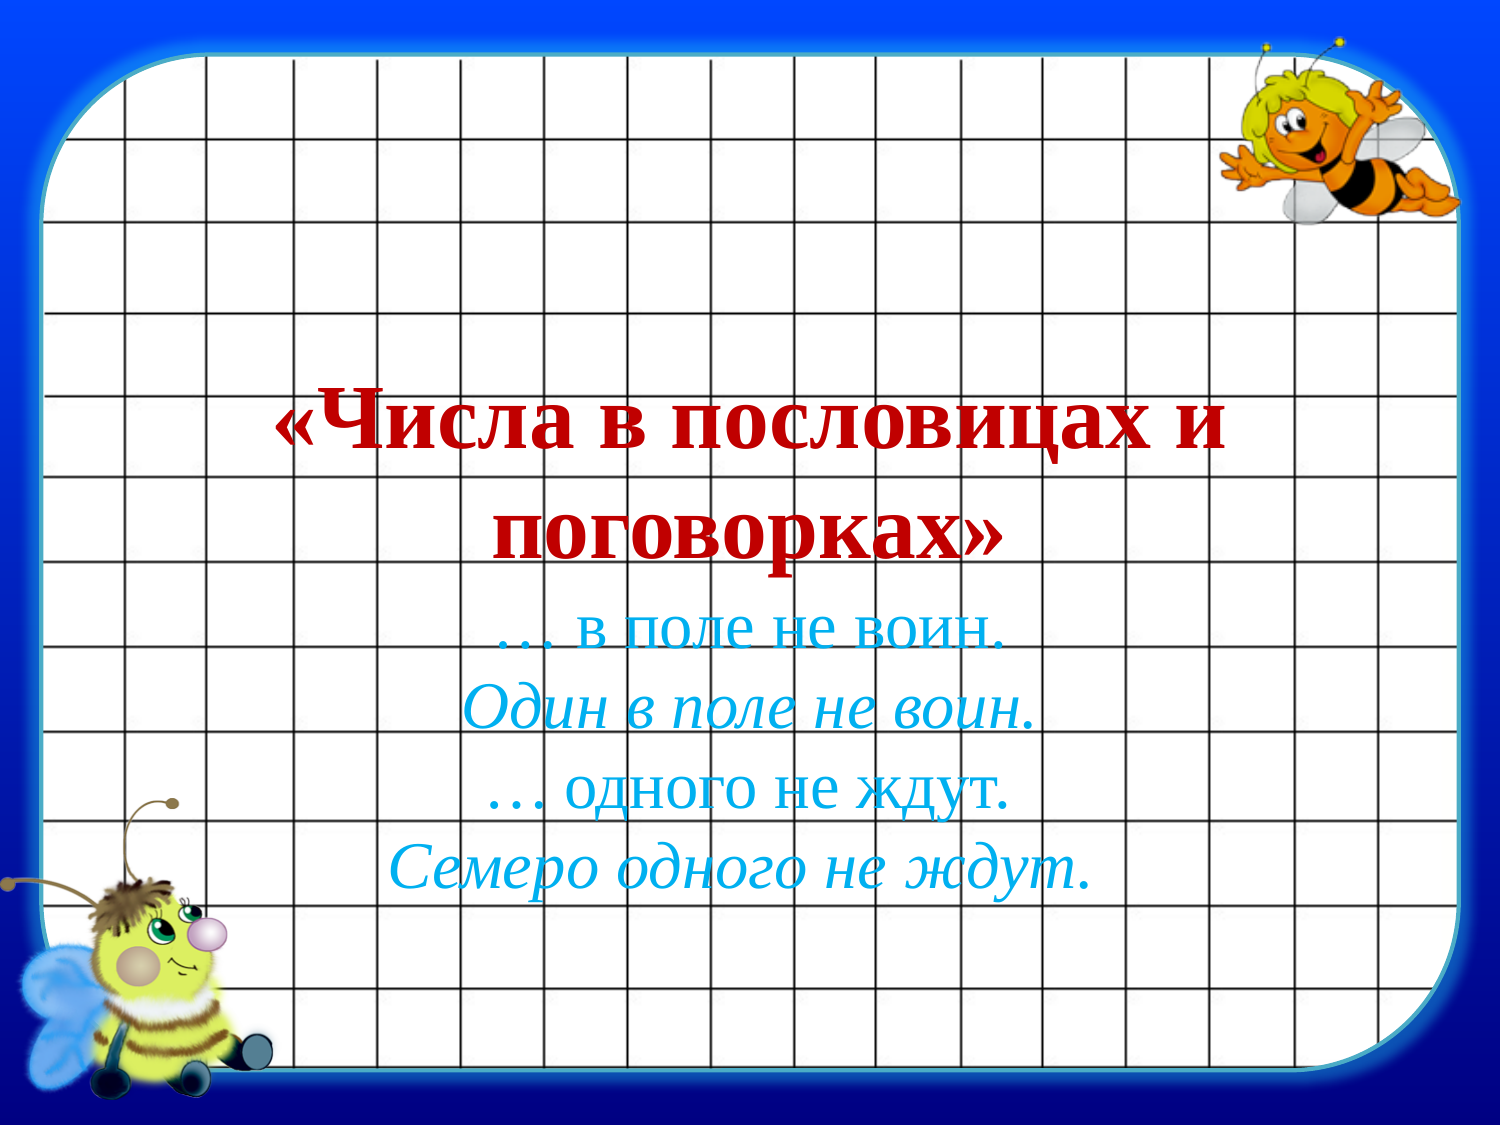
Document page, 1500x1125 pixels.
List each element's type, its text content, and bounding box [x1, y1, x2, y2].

title «Числа в пословицах и поговорках» [112, 349, 1388, 591]
subtitle … в поле не воин. Один в поле не воин. … одного не ждут. Семеро одного не ждут. [225, 574, 1275, 925]
picture [0, 30, 1476, 1100]
